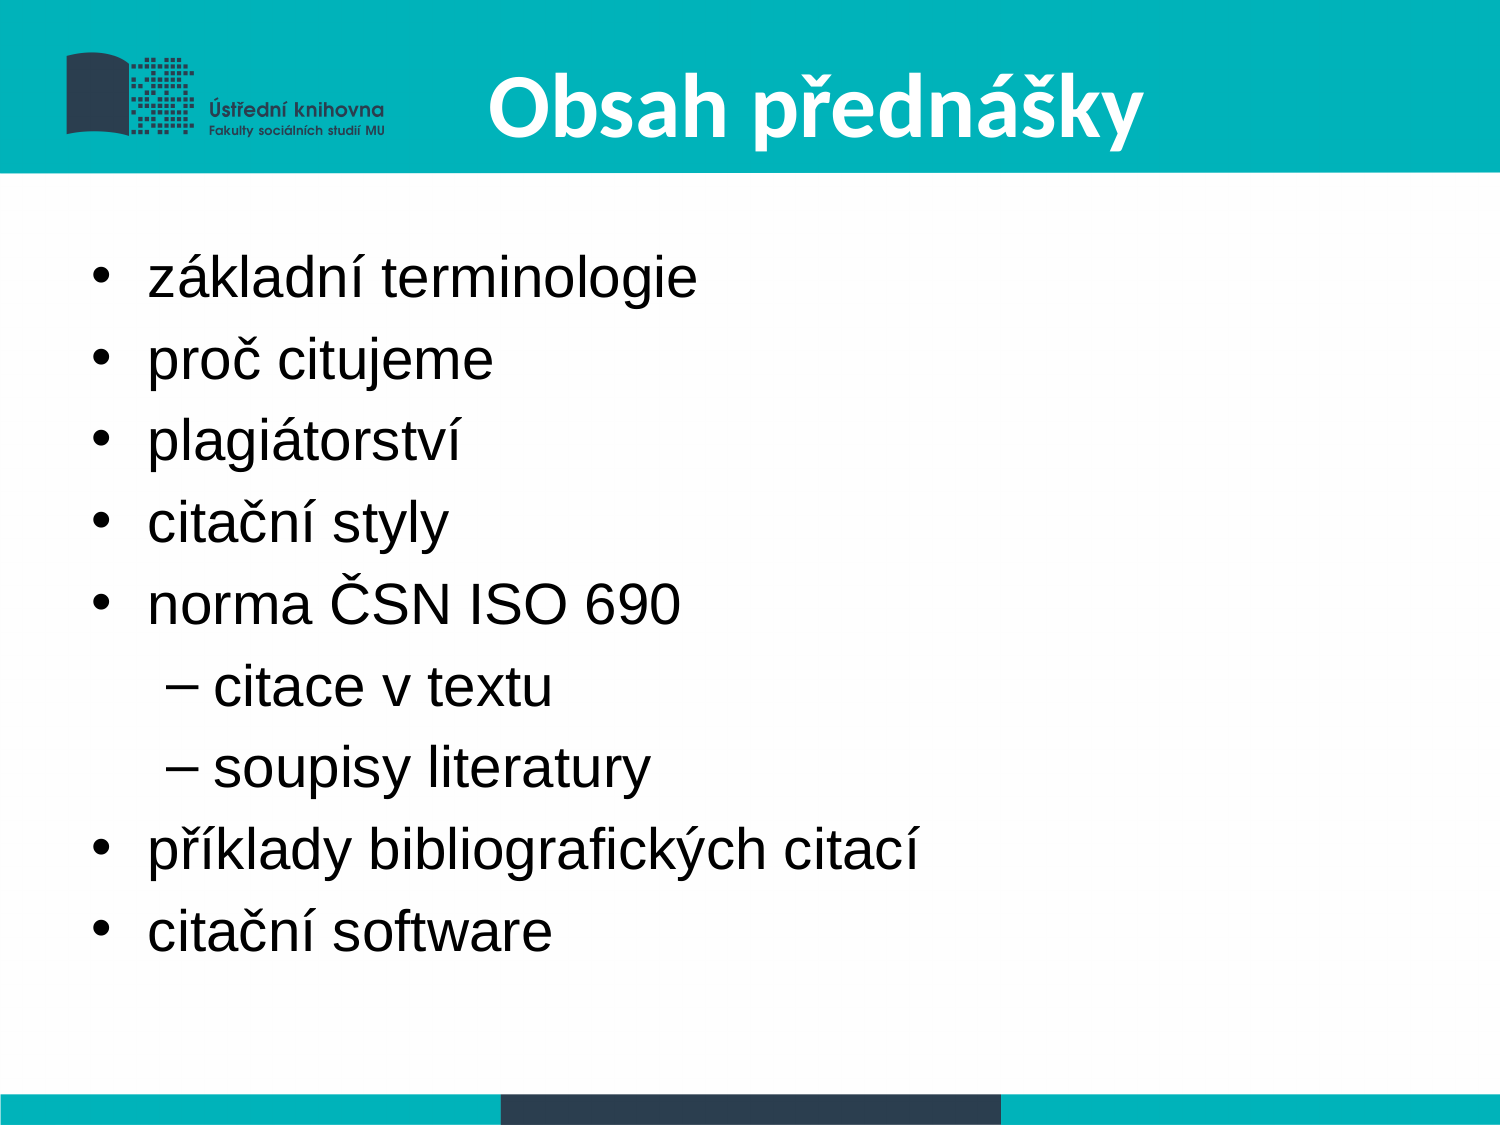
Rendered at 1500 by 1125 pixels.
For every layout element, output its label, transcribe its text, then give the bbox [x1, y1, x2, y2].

list základní terminologie proč citujeme plagiátorství citační styly norma ČSN ISO 690 citace v textu soupisy literatury příklady bibliografických citací citační software [76, 231, 1427, 975]
title Obsah přednášky [206, 7, 1427, 195]
picture [0, 0, 1500, 1125]
